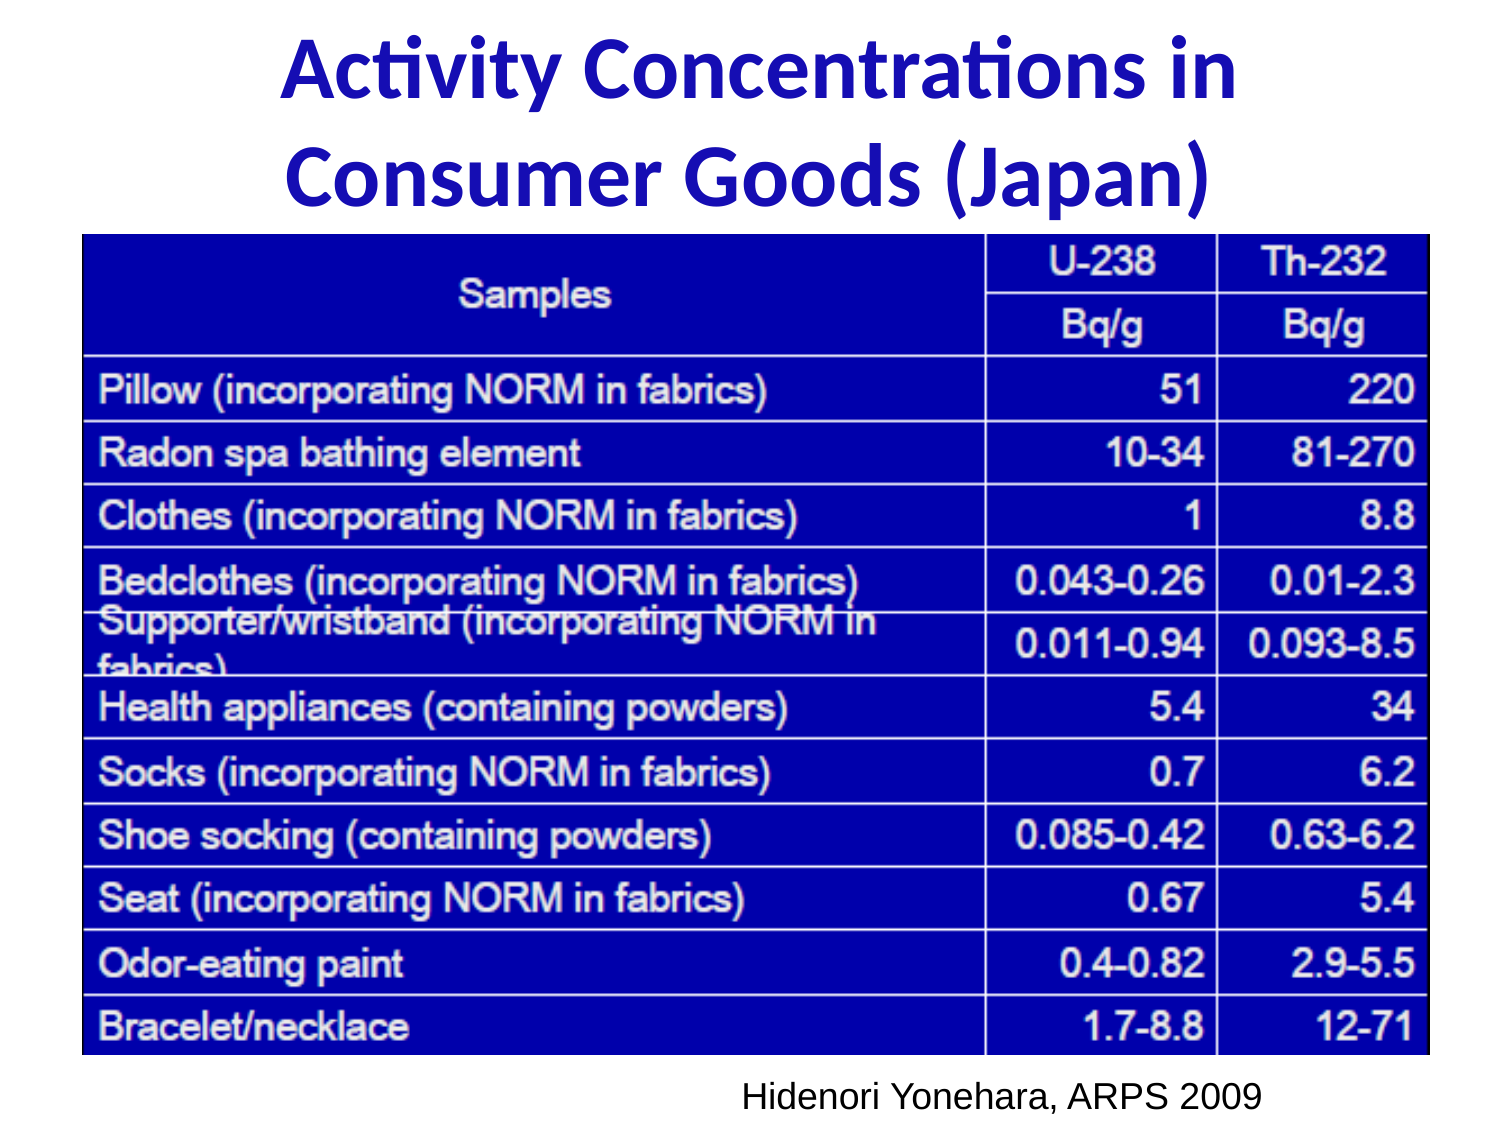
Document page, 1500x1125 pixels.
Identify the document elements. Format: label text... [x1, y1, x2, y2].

text_box Hidenori Yonehara, ARPS 2009 [726, 1064, 1438, 1125]
title Activity Concentrations in Consumer Goods (Japan) [75, 0, 1425, 233]
picture [81, 234, 1430, 1055]
